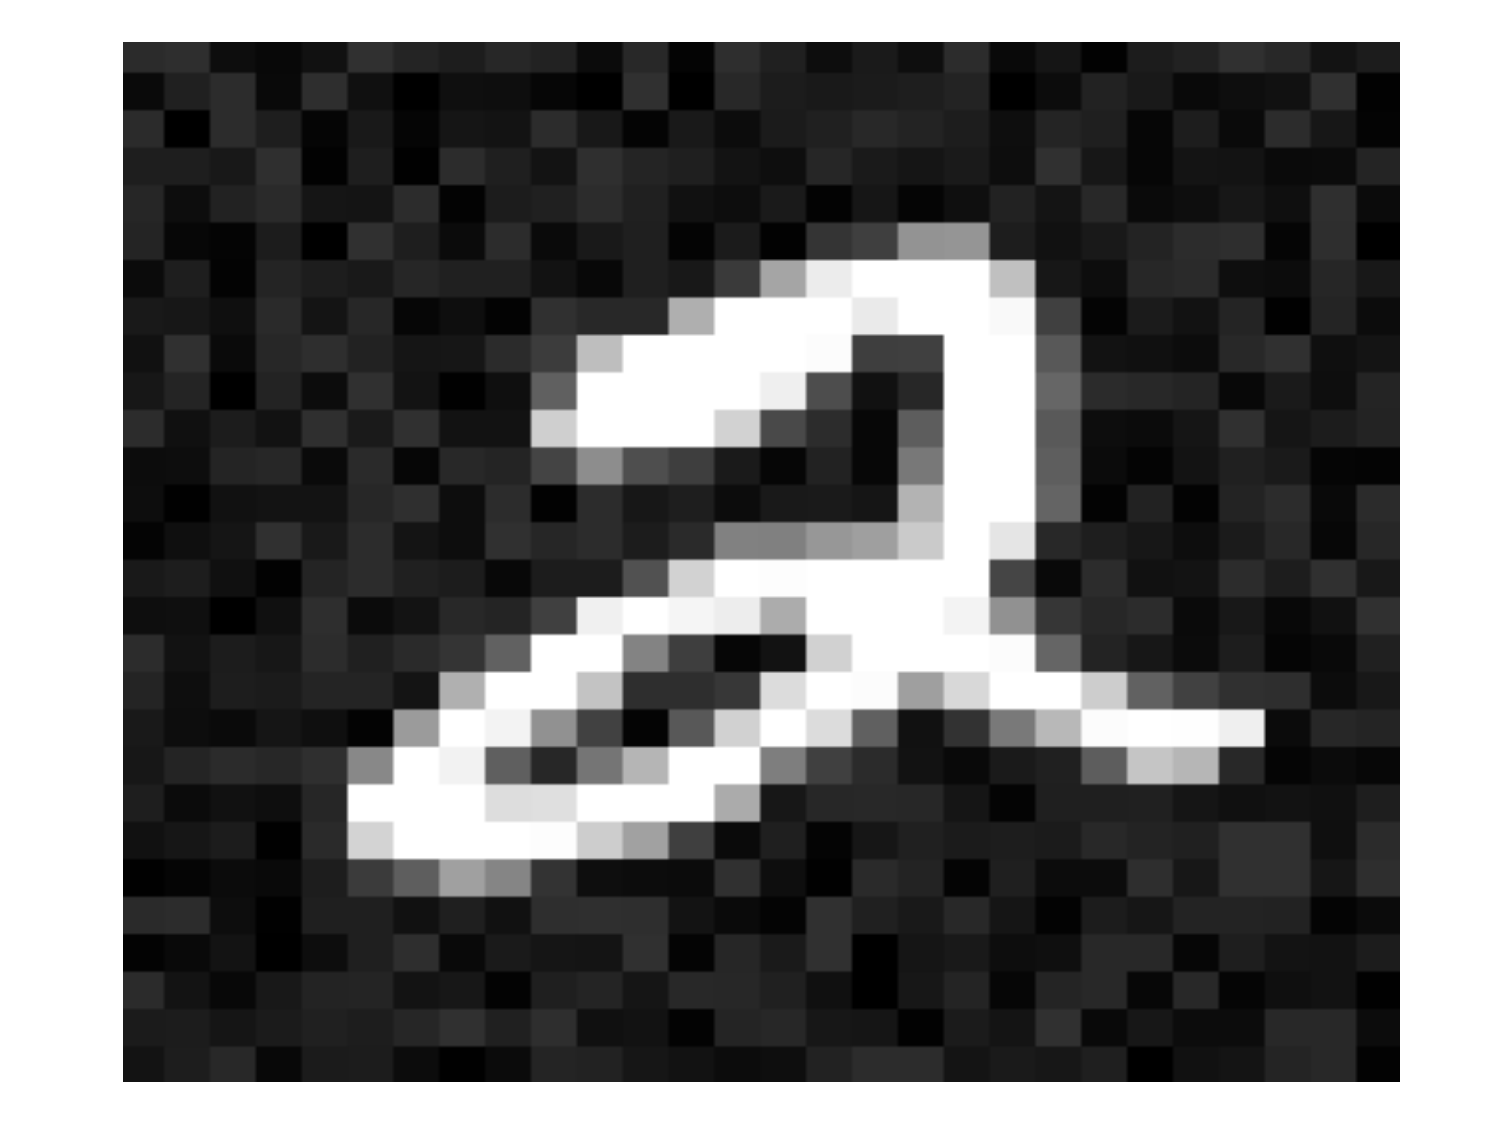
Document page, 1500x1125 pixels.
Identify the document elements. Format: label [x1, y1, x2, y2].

picture [123, 42, 1400, 1083]
